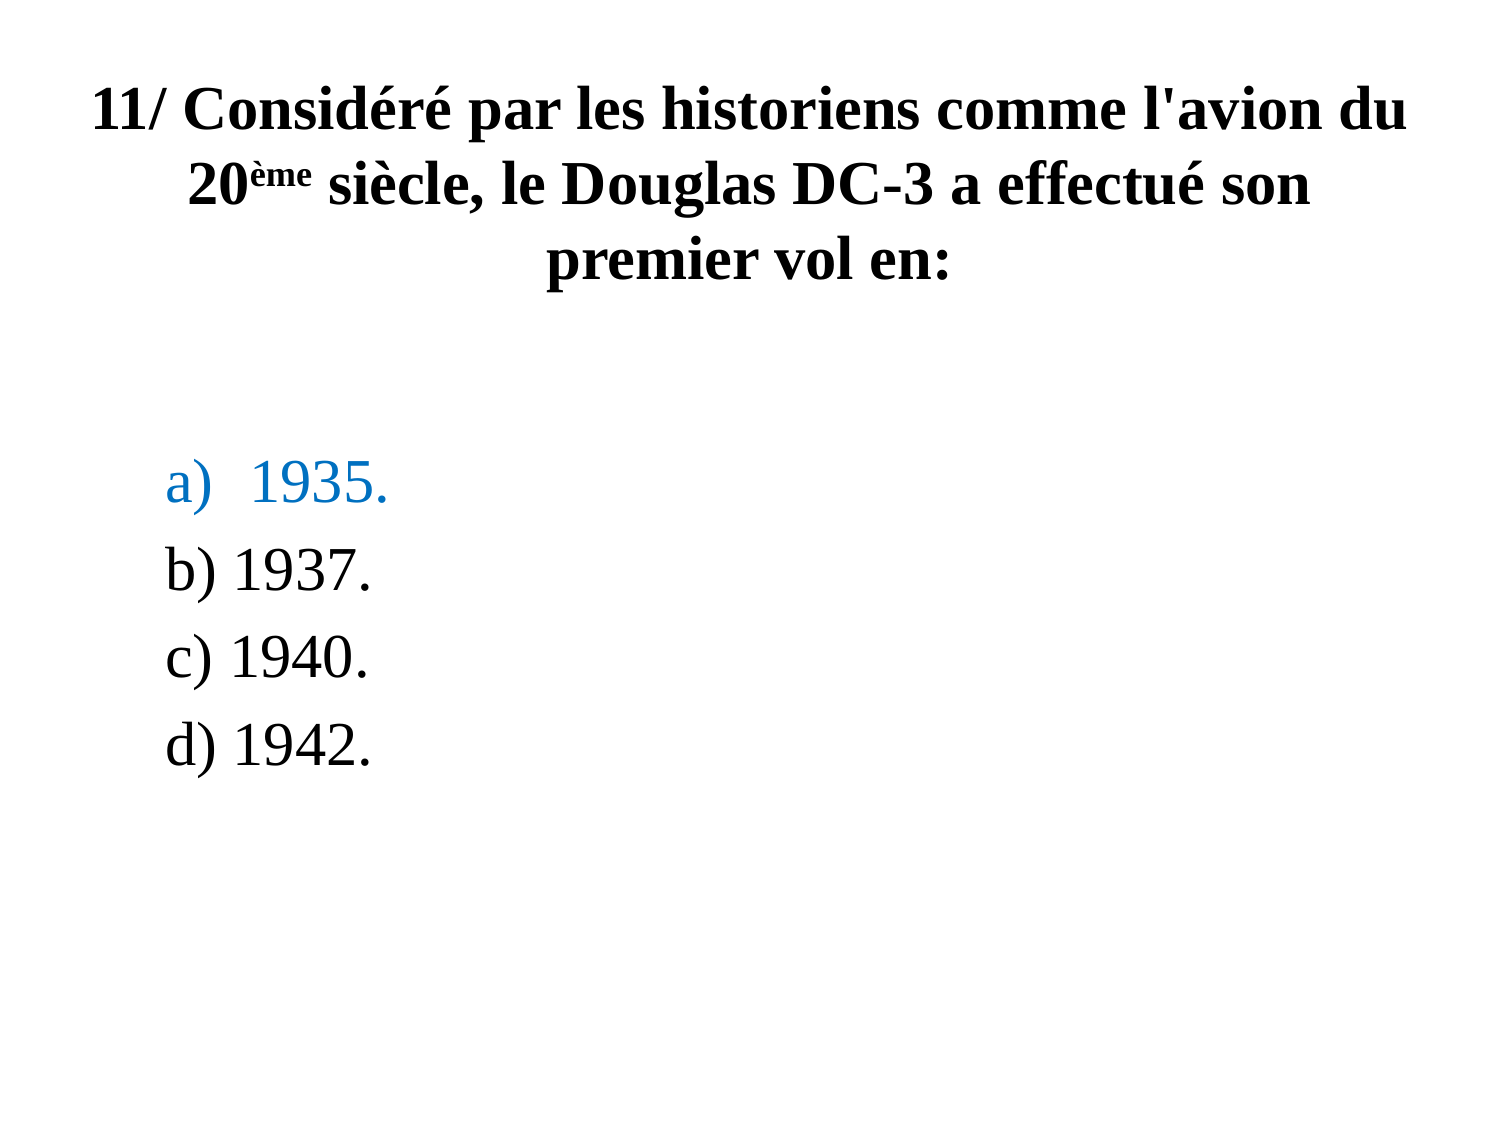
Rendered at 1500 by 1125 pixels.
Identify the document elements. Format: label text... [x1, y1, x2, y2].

list 1935. b) 1937. c) 1940. d) 1942. [75, 432, 1329, 1005]
title 11/ Considéré par les historiens comme l'avion du 20ème siècle, le Douglas DC-3 a effectué son premier vol en: [75, 45, 1425, 315]
